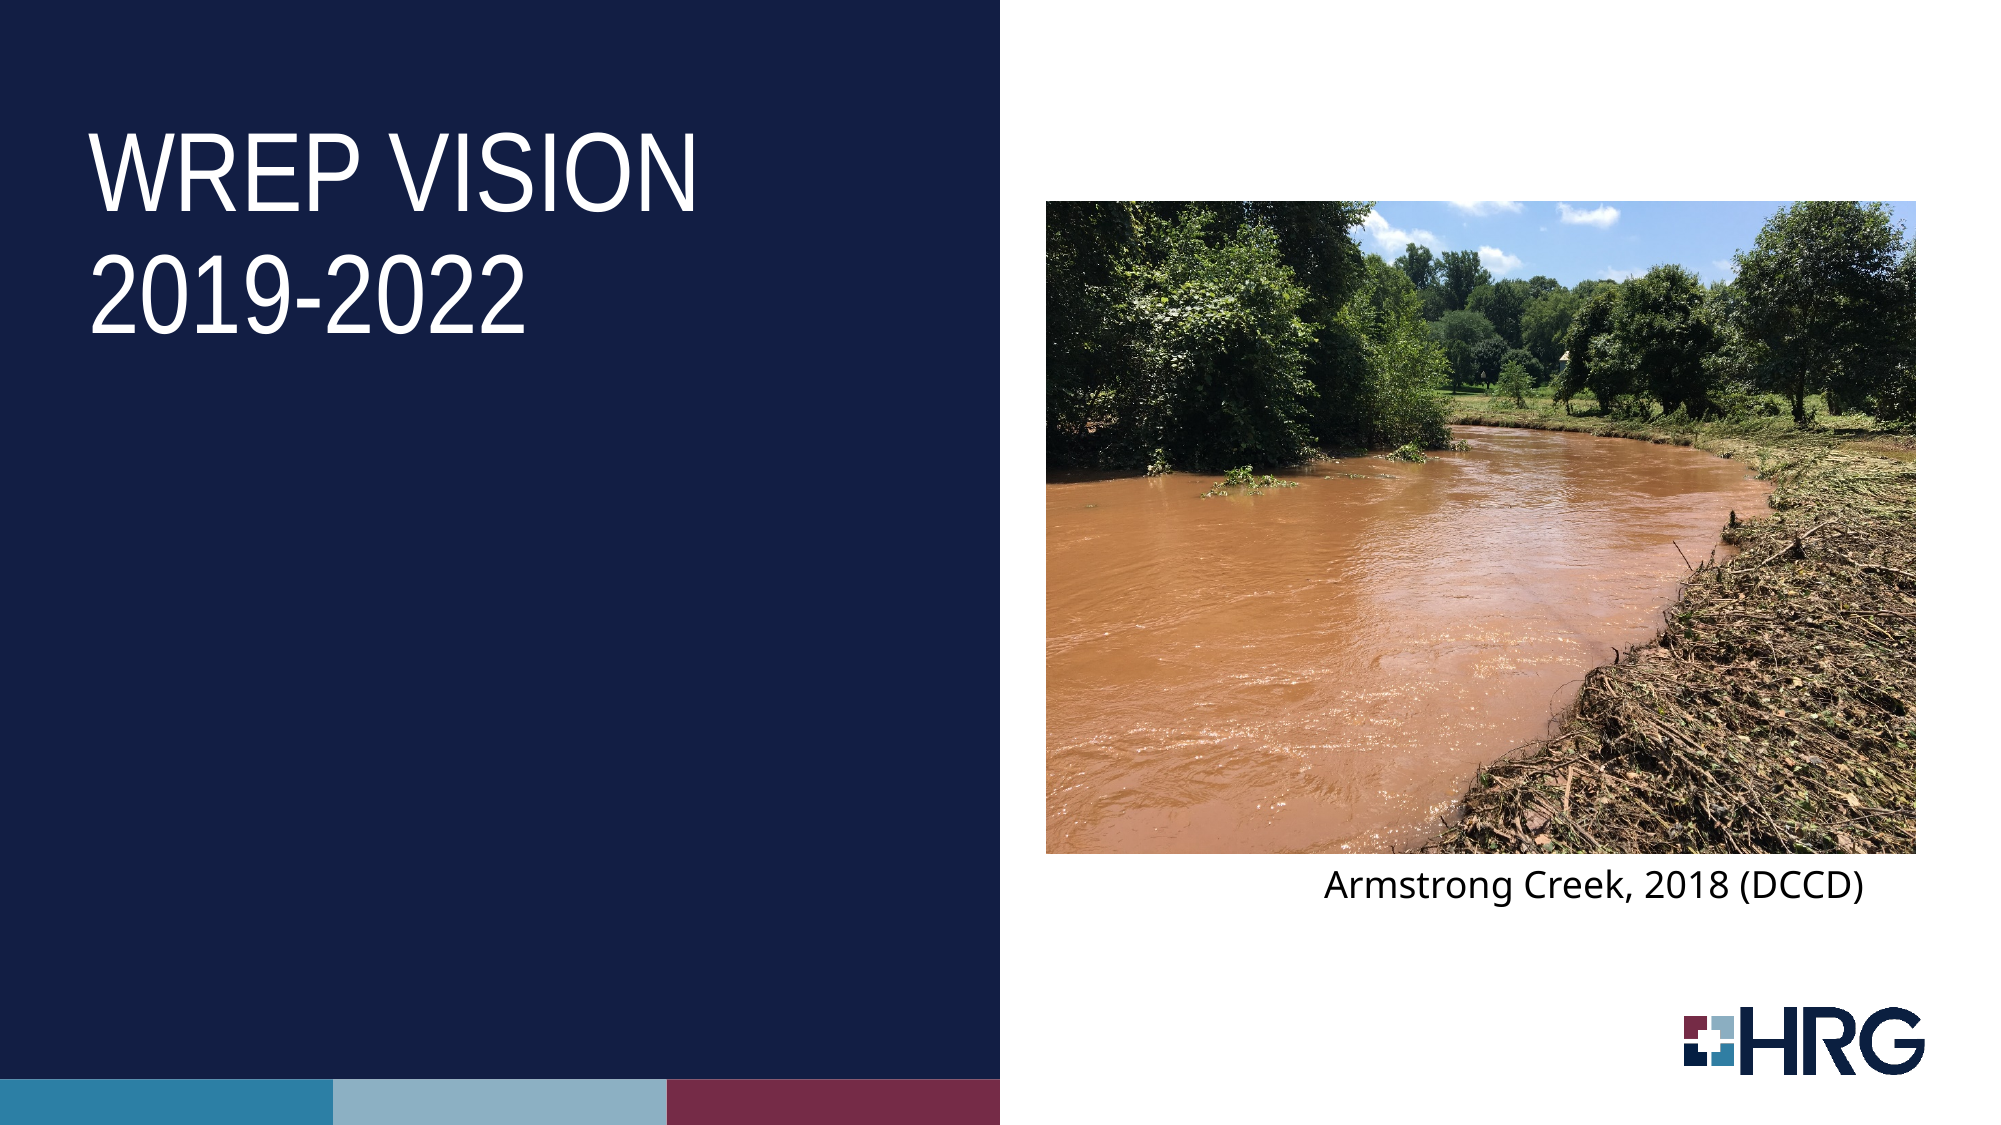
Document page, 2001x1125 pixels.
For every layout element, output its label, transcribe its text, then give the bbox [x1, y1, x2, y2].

title WREP VISION 2019-2022 [73, 107, 934, 963]
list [1046, 201, 1916, 854]
text_box Armstrong Creek, 2018 (DCCD) [1309, 854, 1916, 914]
picture [1684, 1007, 1925, 1075]
